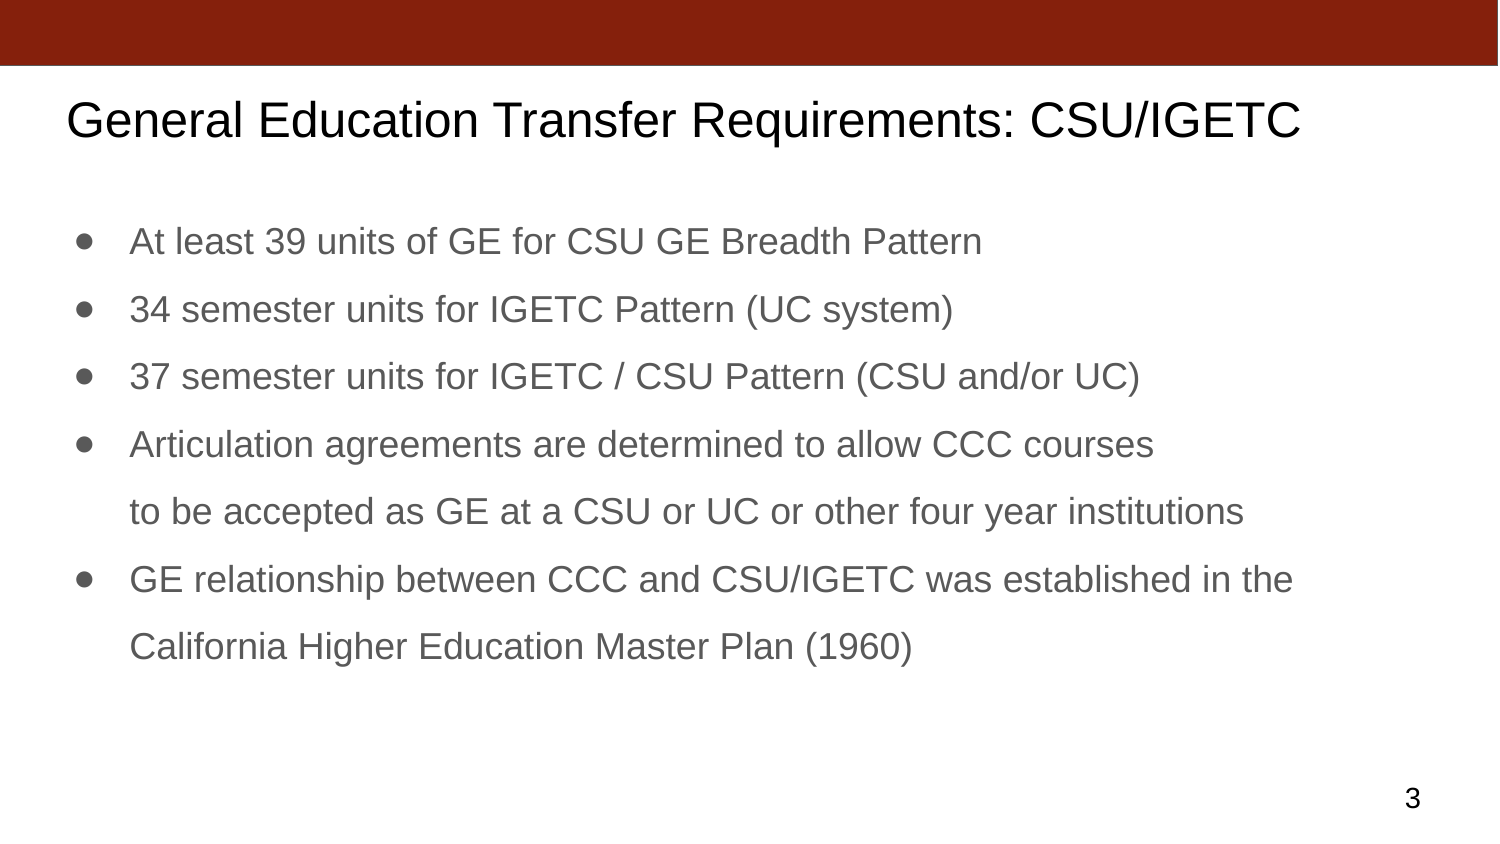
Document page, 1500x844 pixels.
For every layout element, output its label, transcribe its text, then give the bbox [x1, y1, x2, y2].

list At least 39 units of GE for CSU GE Breadth Pattern 34 semester units for IGETC Pattern (UC system) 37 semester units for IGETC / CSU Pattern (CSU and/or UC) Articulation agreements are determined to allow CCC courses to be accepted as GE at a CSU or UC or other four year institutions GE relationship between CCC and CSU/IGETC was established in the California Higher Education Master Plan (1960) [39, 179, 1438, 830]
slide_number ‹#› [1389, 764, 1480, 830]
title General Education Transfer Requirements: CSU/IGETC [51, 72, 1449, 167]
